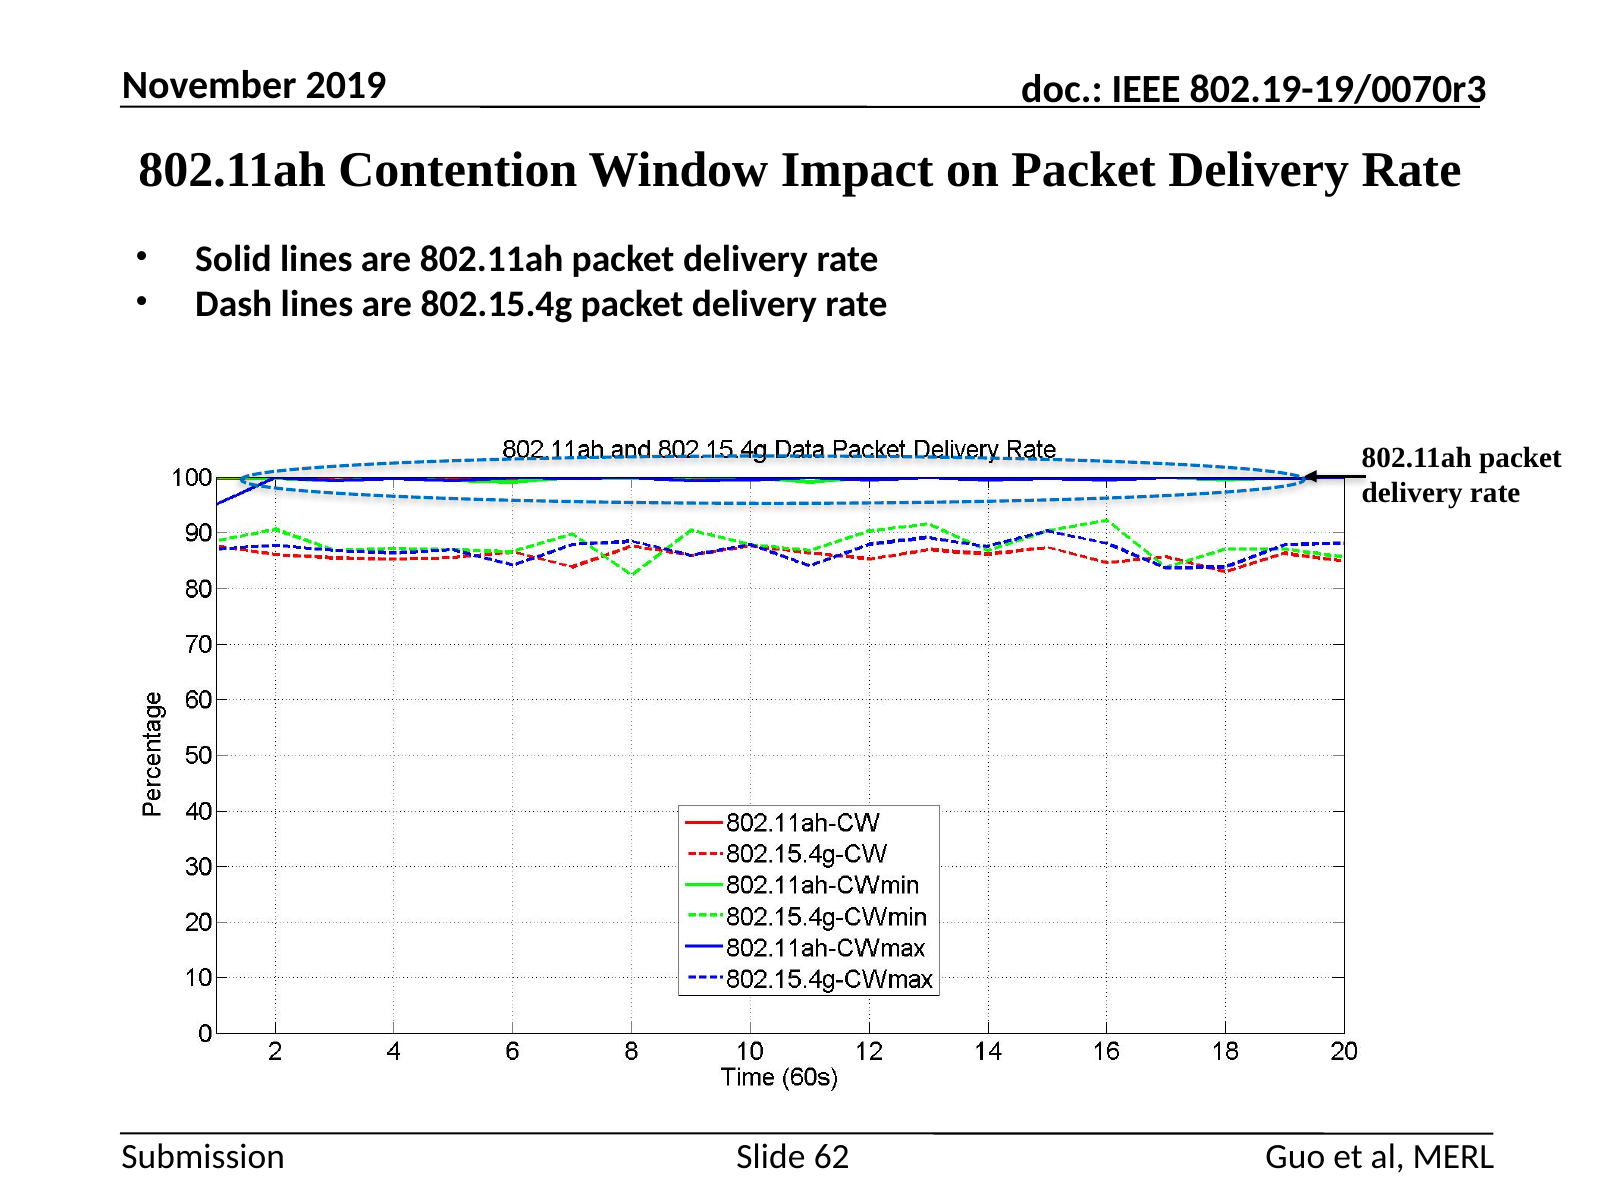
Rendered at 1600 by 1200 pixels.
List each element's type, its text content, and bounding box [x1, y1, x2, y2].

footer Guo et al, MERL [962, 1132, 1495, 1165]
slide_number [121, 58, 526, 107]
list Solid lines are 802.11ah packet delivery rate Dash lines are 802.15.4g packet delivery rate [119, 225, 1481, 424]
text_box 802.11ah packet delivery rate [1487, 431, 1580, 517]
slide_number Slide 62 [733, 1138, 854, 1197]
list Solid lines are 802.11ah packet delivery rate Dash lines are 802.15.4g packet delivery rate [119, 1115, 1481, 1138]
title 802.11ah Contention Window Impact on Packet Delivery Rate [119, 119, 1481, 213]
picture [25, 425, 1483, 1109]
